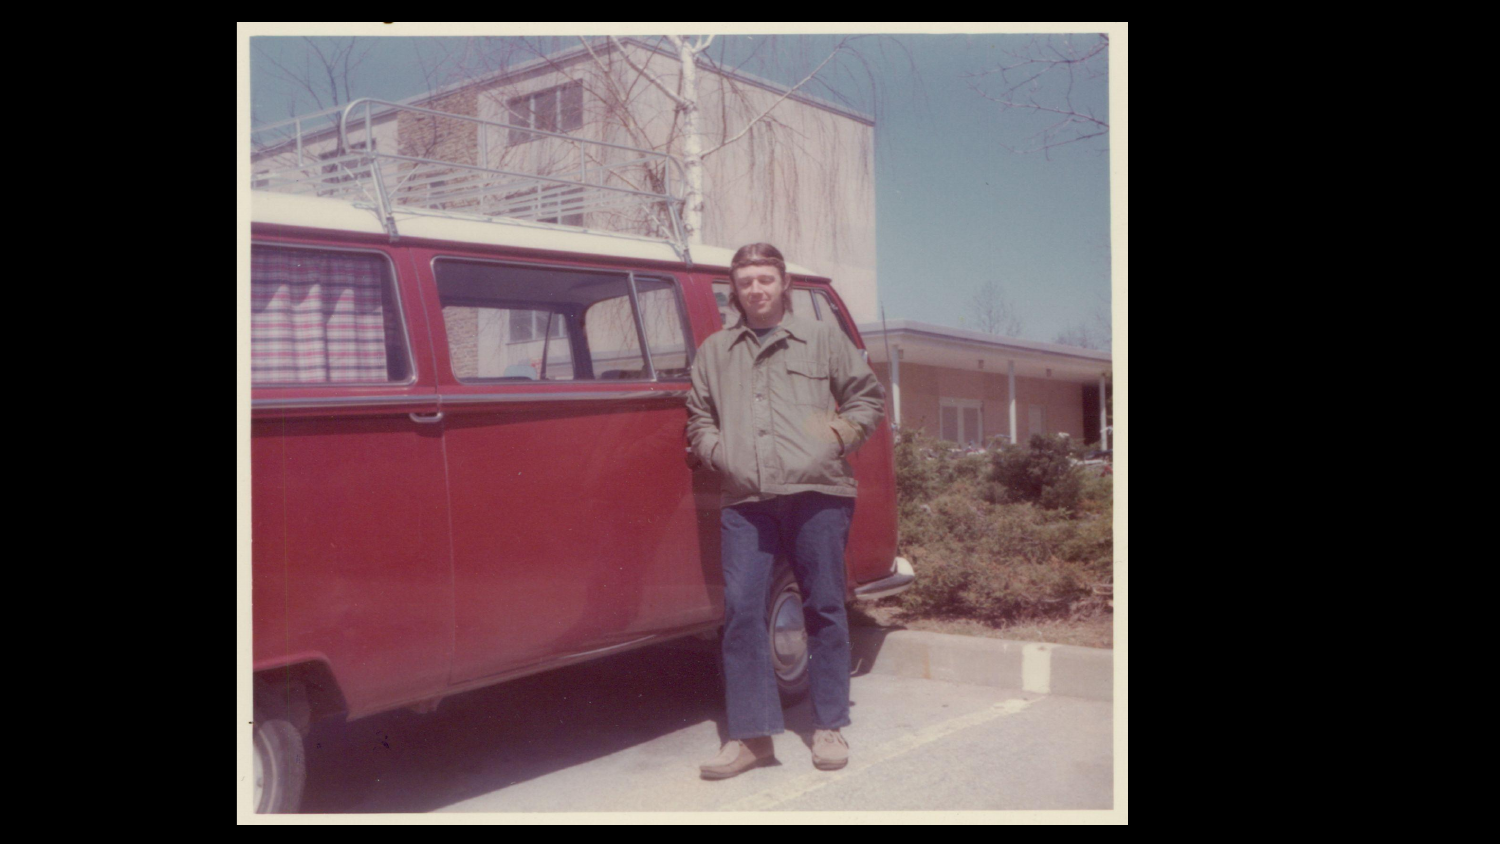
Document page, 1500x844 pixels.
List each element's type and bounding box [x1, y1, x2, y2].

picture [236, 22, 1129, 826]
